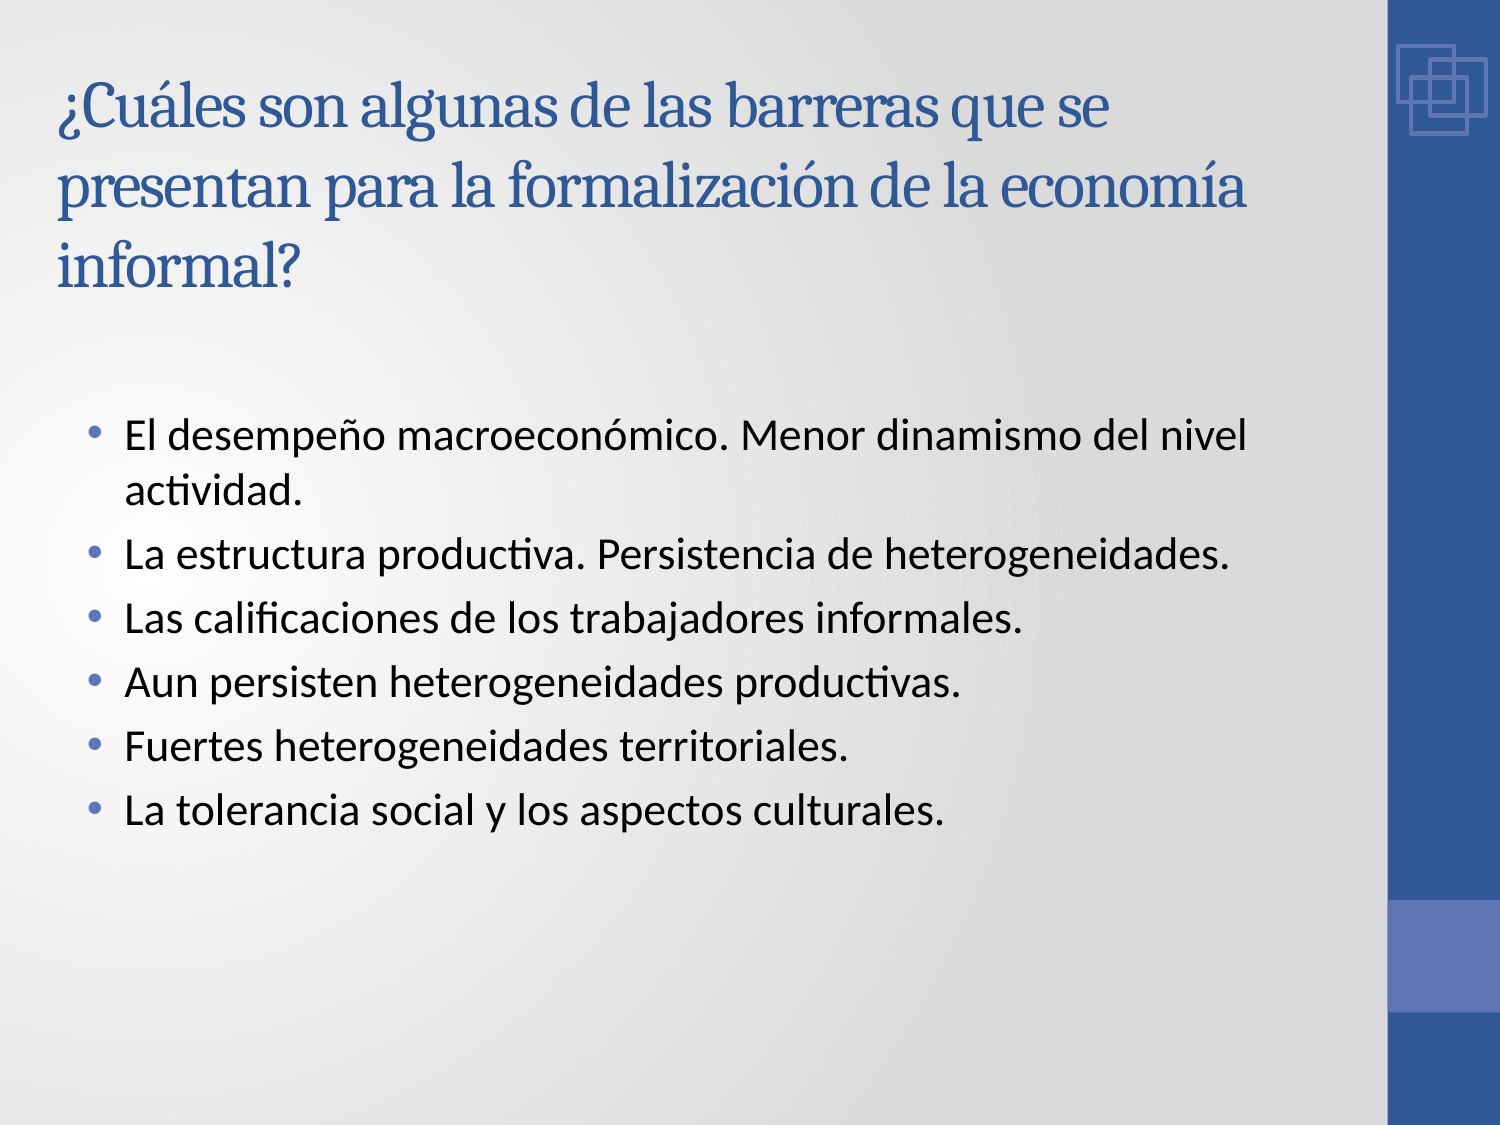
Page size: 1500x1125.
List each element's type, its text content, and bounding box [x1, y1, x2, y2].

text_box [1397, 45, 1487, 134]
list El desempeño macroeconómico. Menor dinamismo del nivel actividad. La estructura productiva. Persistencia de heterogeneidades. Las calificaciones de los trabajadores informales. Aun persisten heterogeneidades productivas. Fuertes heterogeneidades territoriales. La tolerancia social y los aspectos culturales. [53, 397, 1376, 1099]
title ¿Cuáles son algunas de las barreras que se presentan para la formalización de la economía informal? [41, 94, 1377, 268]
